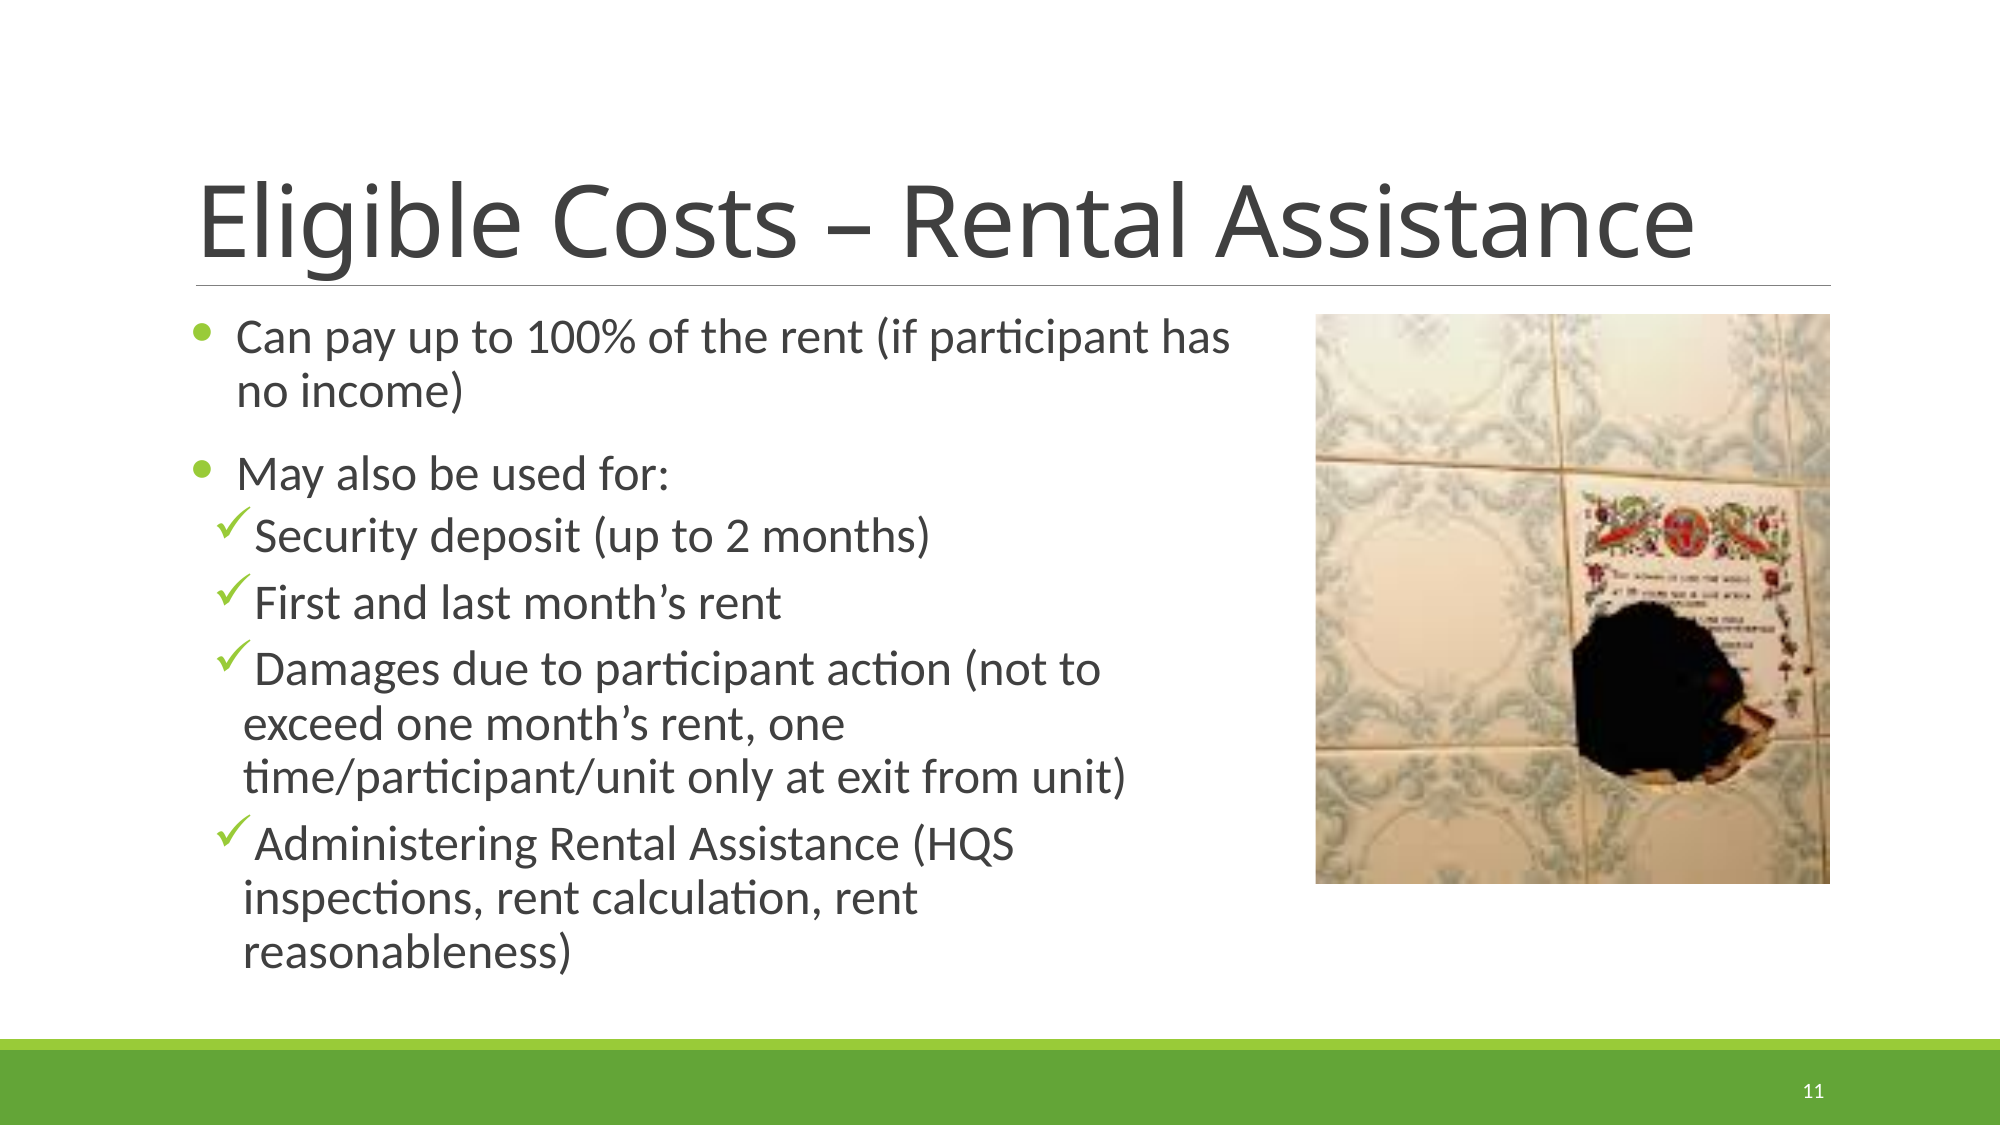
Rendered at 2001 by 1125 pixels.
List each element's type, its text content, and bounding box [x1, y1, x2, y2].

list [1315, 313, 1831, 885]
title Eligible Costs – Rental Assistance [180, 47, 1830, 285]
text_box [0, 1038, 2000, 1051]
slide_number 11 [1624, 1059, 1840, 1120]
text_box [0, 1051, 2000, 1125]
list Can pay up to 100% of the rent (if participant has no income) May also be used for: Security deposit (up to 2 months) First and last month’s rent Damages due to participant action (not to exceed one month’s rent, one time/participant/unit only at exit from unit) Administering Rental Assistance (HQS inspections, rent calculation, rent reasonableness) [180, 302, 1239, 980]
